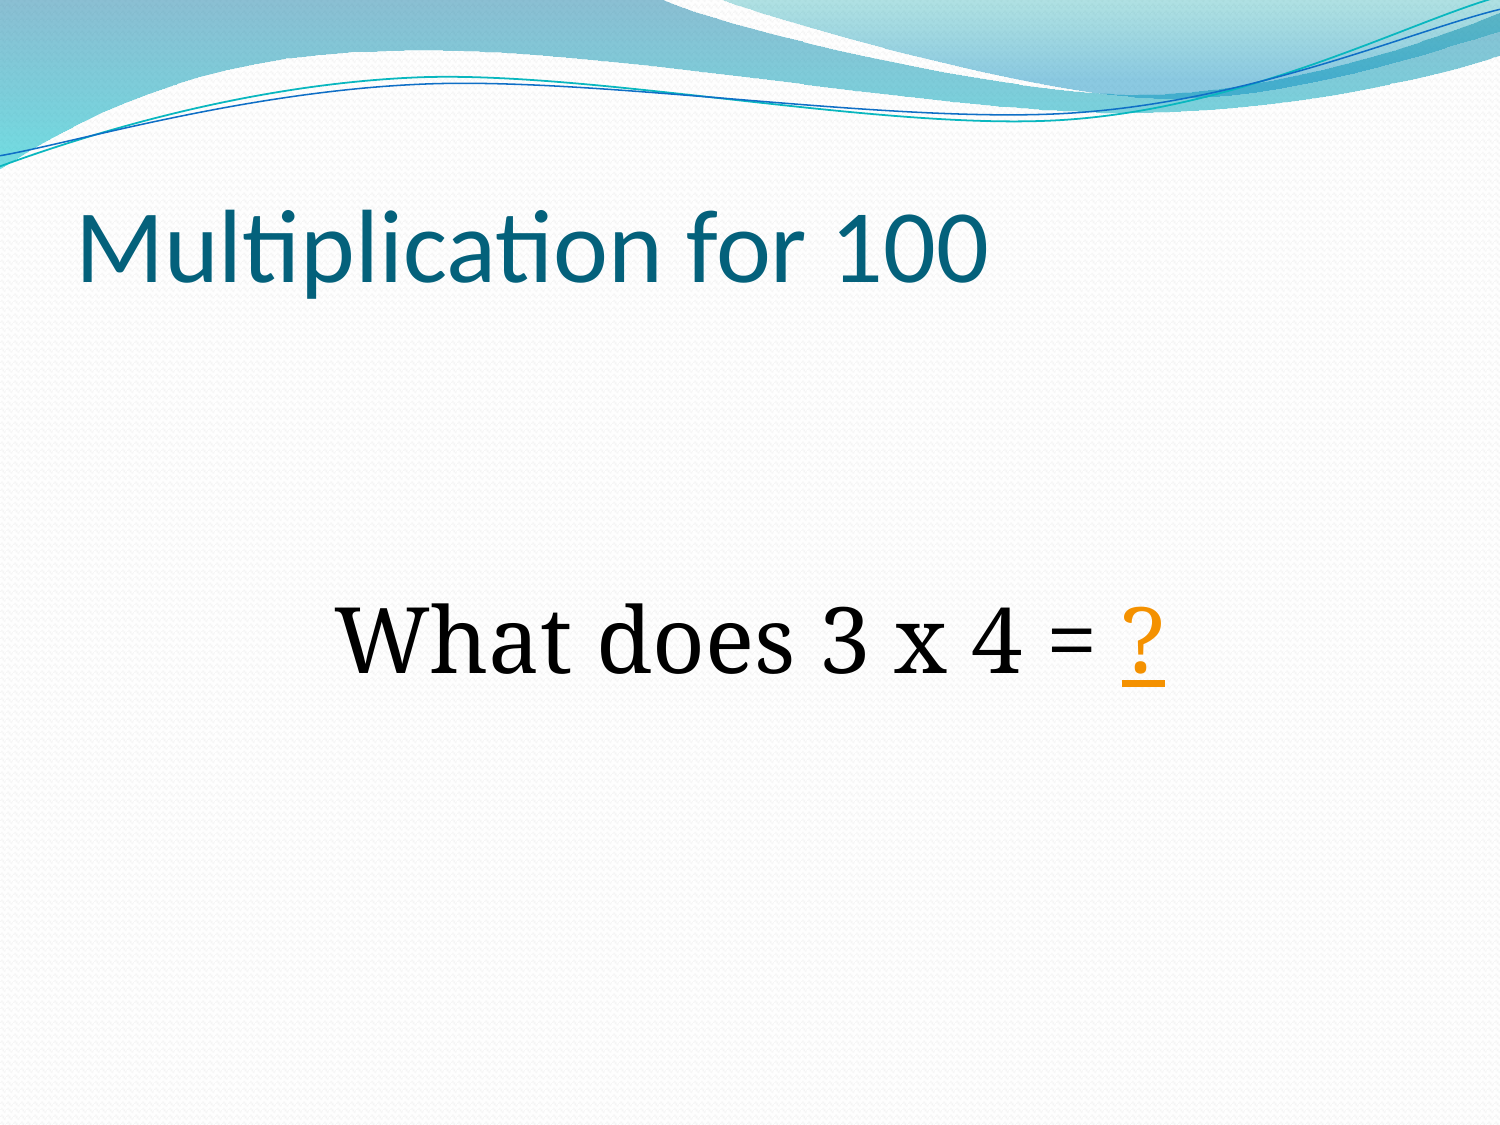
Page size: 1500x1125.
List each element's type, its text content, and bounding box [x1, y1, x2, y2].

list What does 3 x 4 = ? [75, 317, 1425, 1038]
title Multiplication for 100 [75, 115, 1425, 303]
